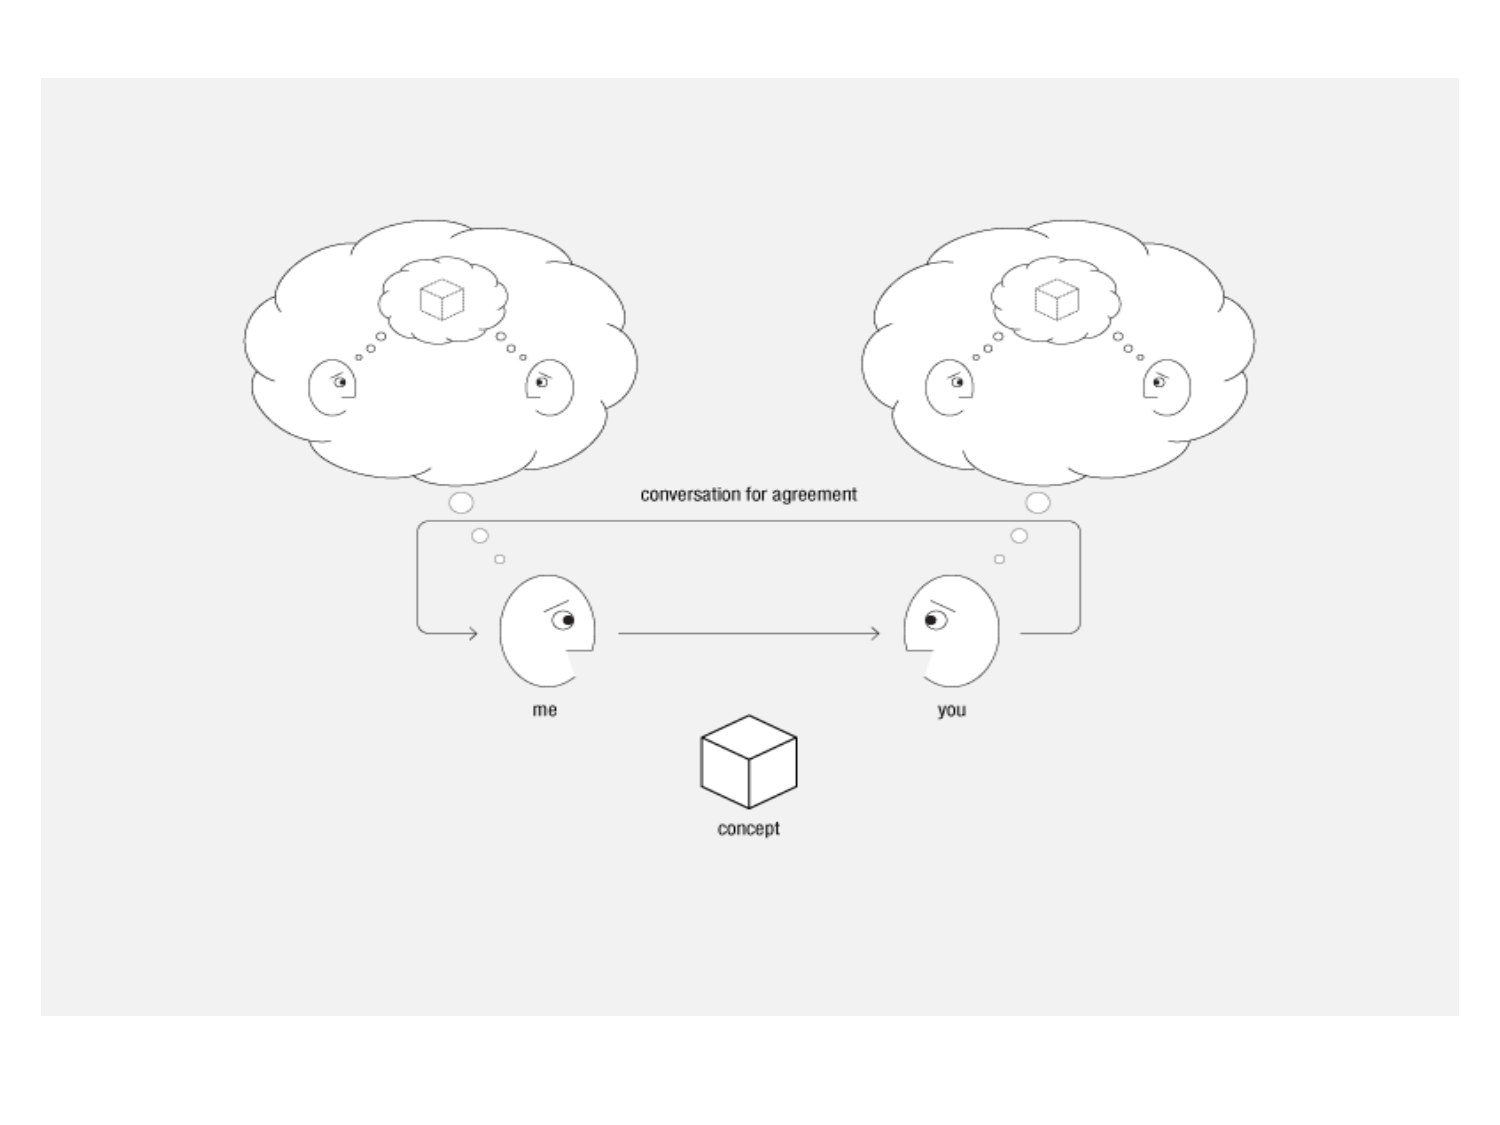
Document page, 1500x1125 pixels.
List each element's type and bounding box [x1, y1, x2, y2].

picture [41, 77, 1459, 1016]
